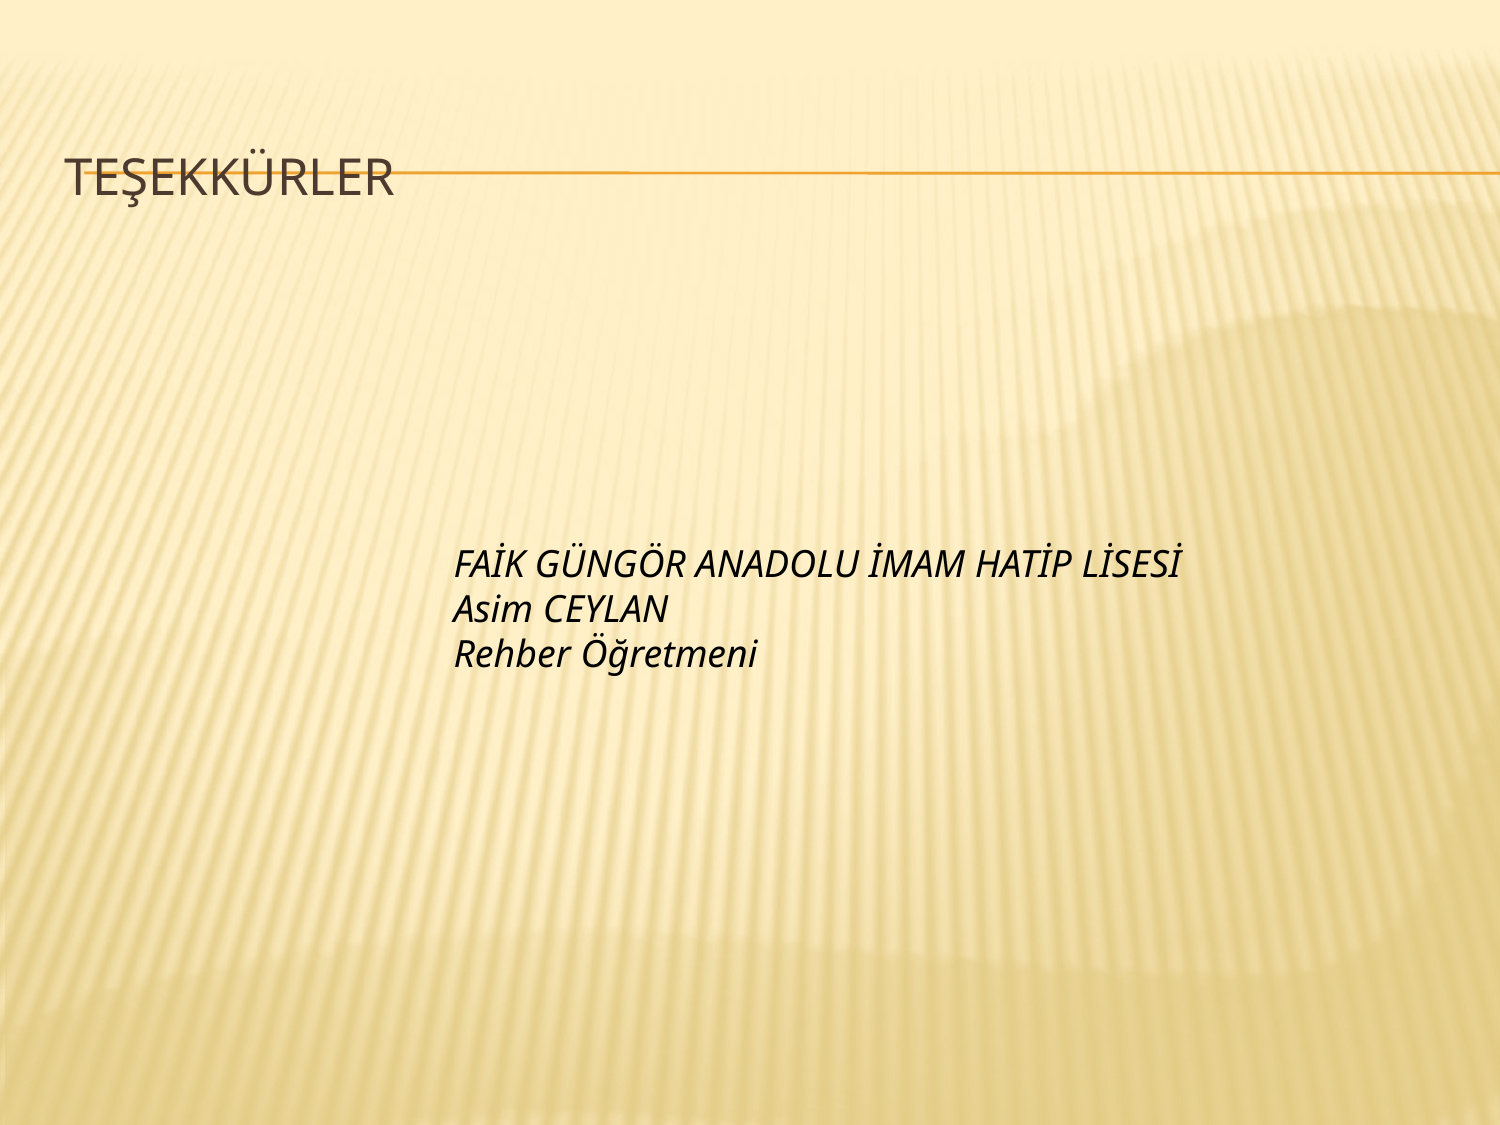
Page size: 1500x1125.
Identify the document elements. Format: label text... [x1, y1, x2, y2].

title Teşekkürler [49, 75, 1475, 213]
text_box FAİK GÜNGÖR ANADOLU İMAM HATİP LİSESİ Asim CEYLAN Rehber Öğretmeni [438, 532, 1197, 682]
